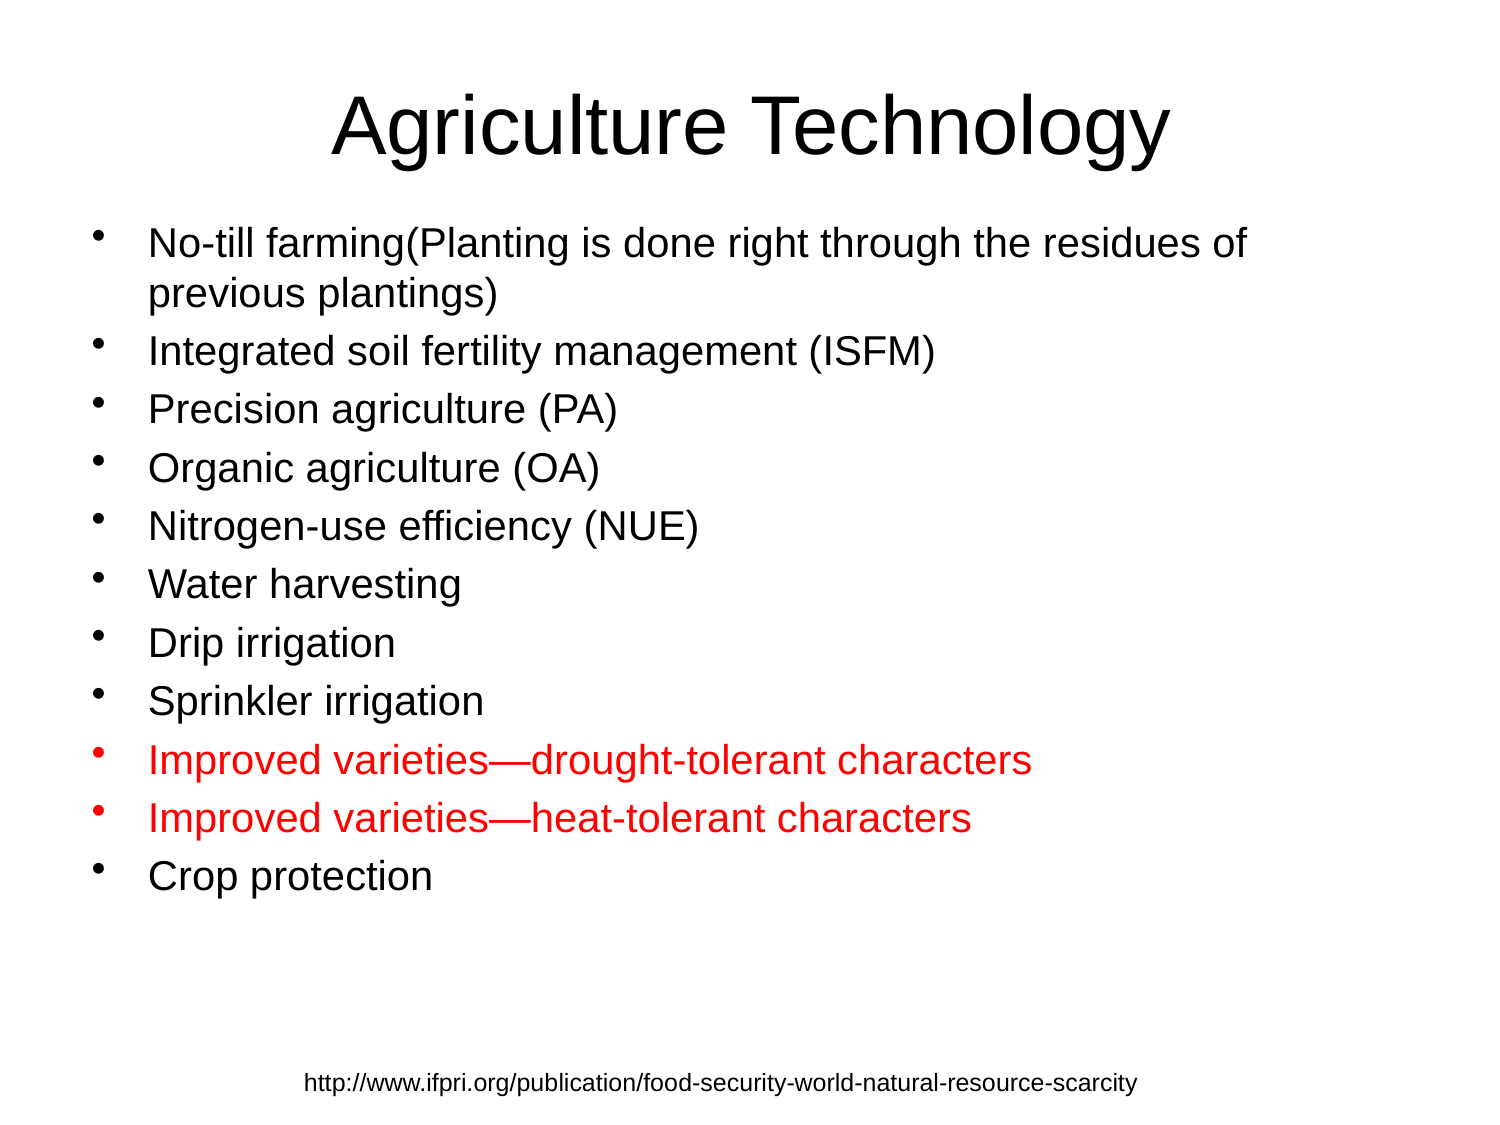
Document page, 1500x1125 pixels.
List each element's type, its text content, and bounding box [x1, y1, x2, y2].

title Agriculture Technology [76, 42, 1427, 200]
text_box http://www.ifpri.org/publication/food-security-world-natural-resource-scarcity [289, 1058, 1176, 1104]
list No-till farming(Planting is done right through the residues of previous plantings) Integrated soil fertility management (ISFM) Precision agriculture (PA) Organic agriculture (OA) Nitrogen-use efficiency (NUE) Water harvesting Drip irrigation Sprinkler irrigation Improved varieties—drought-tolerant characters Improved varieties—heat-tolerant characters Crop protection [76, 207, 1427, 1016]
